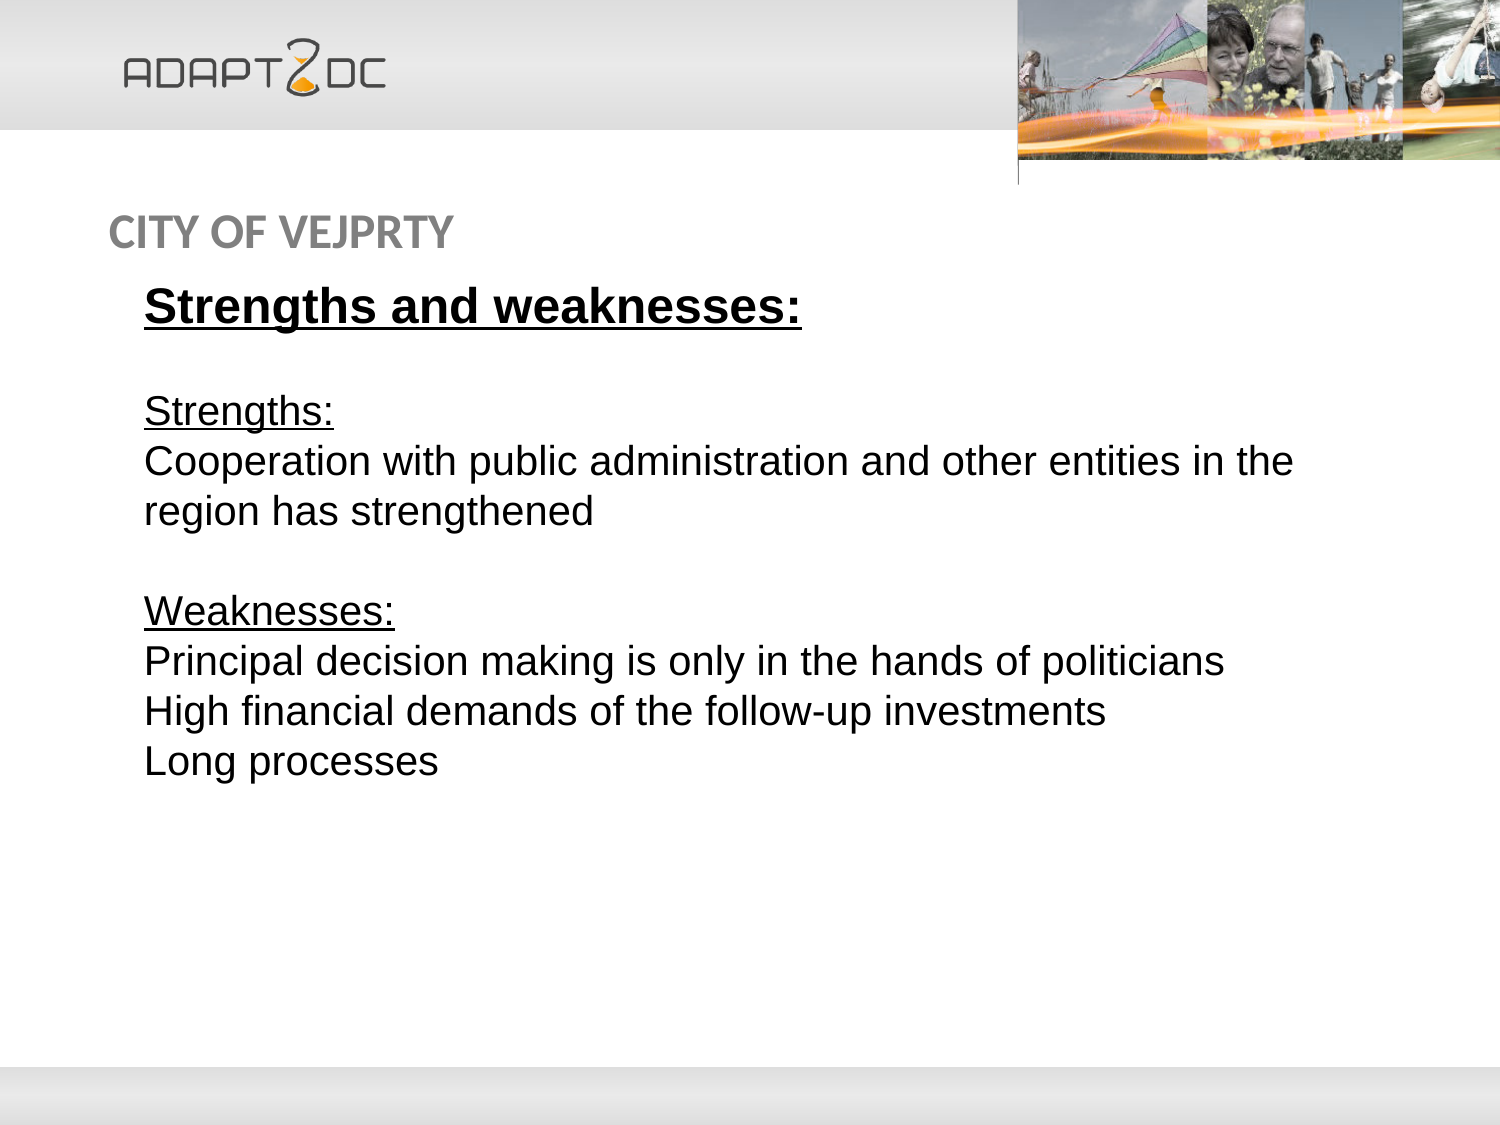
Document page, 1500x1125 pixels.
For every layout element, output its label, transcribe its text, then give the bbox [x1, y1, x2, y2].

text_box [0, 0, 1015, 130]
picture [1017, 0, 1500, 160]
text_box [0, 1067, 1500, 1125]
text_box Strengths and weaknesses: Strengths: Cooperation with public administration and other entities in the region has strengthened Weaknesses: Principal decision making is only in the hands of politicians High financial demands of the follow-up investments Long processes [129, 266, 1399, 942]
text_box CITY OF VEJPRTY [94, 190, 764, 267]
picture [93, 7, 415, 126]
